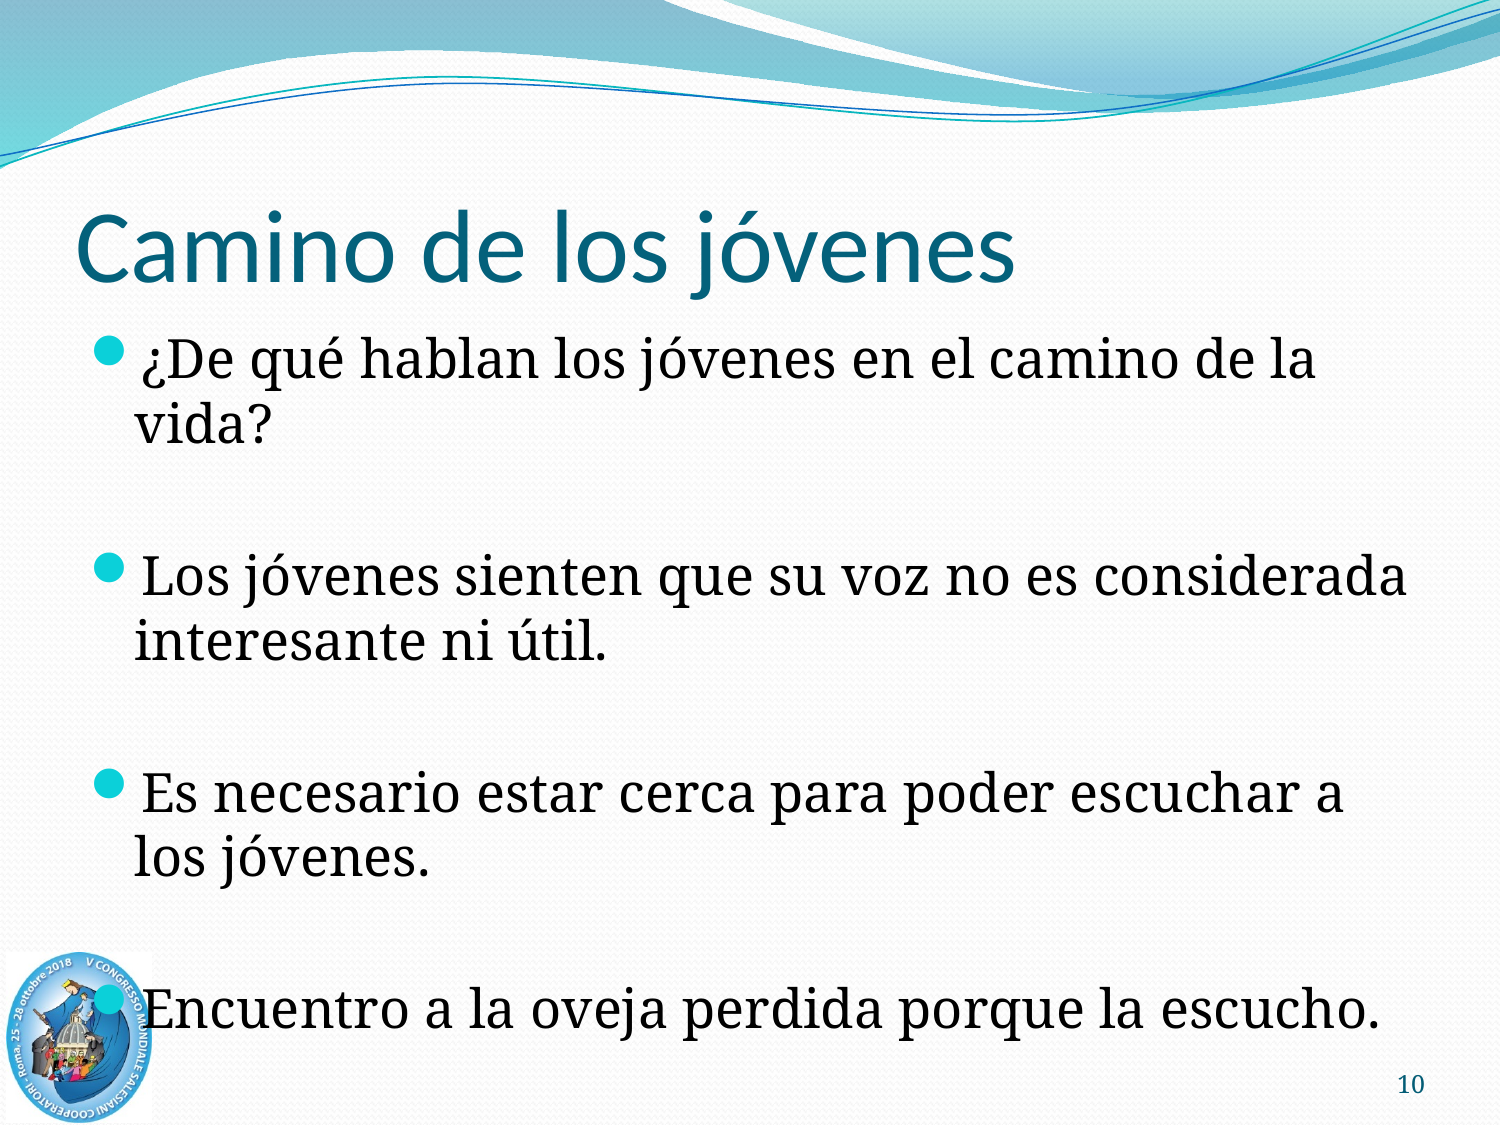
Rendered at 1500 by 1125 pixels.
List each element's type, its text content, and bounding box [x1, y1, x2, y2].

title Camino de los jóvenes [75, 115, 1425, 303]
slide_number 10 [1299, 1042, 1425, 1103]
picture [6, 952, 152, 1123]
list ¿De qué hablan los jóvenes en el camino de la vida? Los jóvenes sienten que su voz no es considerada interesante ni útil. Es necesario estar cerca para poder escuchar a los jóvenes. Encuentro a la oveja perdida porque la escucho. [75, 317, 1425, 1038]
